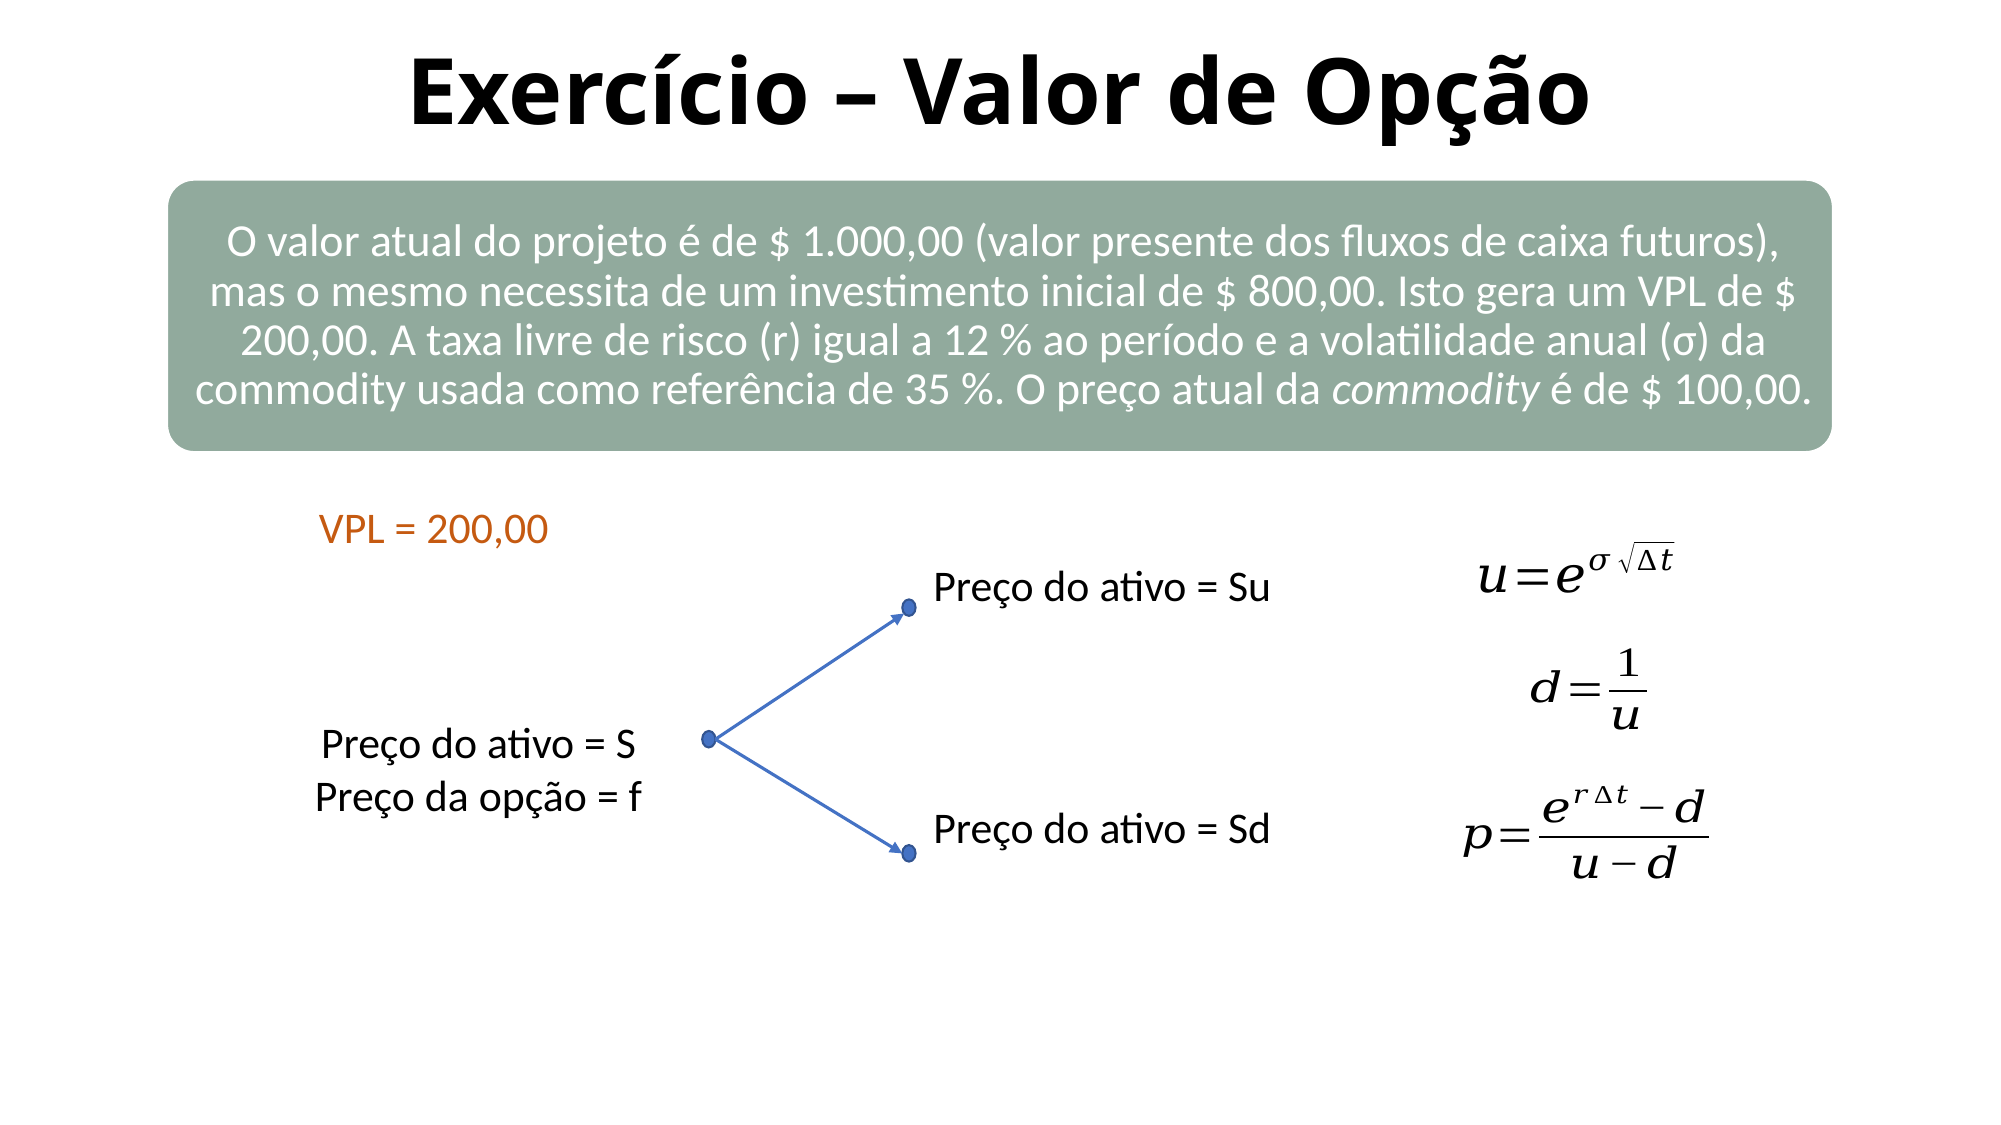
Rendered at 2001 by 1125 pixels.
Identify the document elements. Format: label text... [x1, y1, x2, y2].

text_box Exercício – Valor de Opção [0, 0, 2000, 177]
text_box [165, 179, 1835, 453]
text_box Preço do ativo = S Preço da opção = f [253, 707, 705, 828]
text_box [901, 598, 917, 617]
text_box Preço do ativo = Sd [908, 792, 1360, 860]
text_box VPL = 200,00 [294, 492, 573, 561]
text_box [701, 729, 715, 749]
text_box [715, 739, 903, 854]
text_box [715, 613, 905, 740]
text_box [901, 843, 917, 863]
text_box Preço do ativo = Su [908, 550, 1360, 618]
